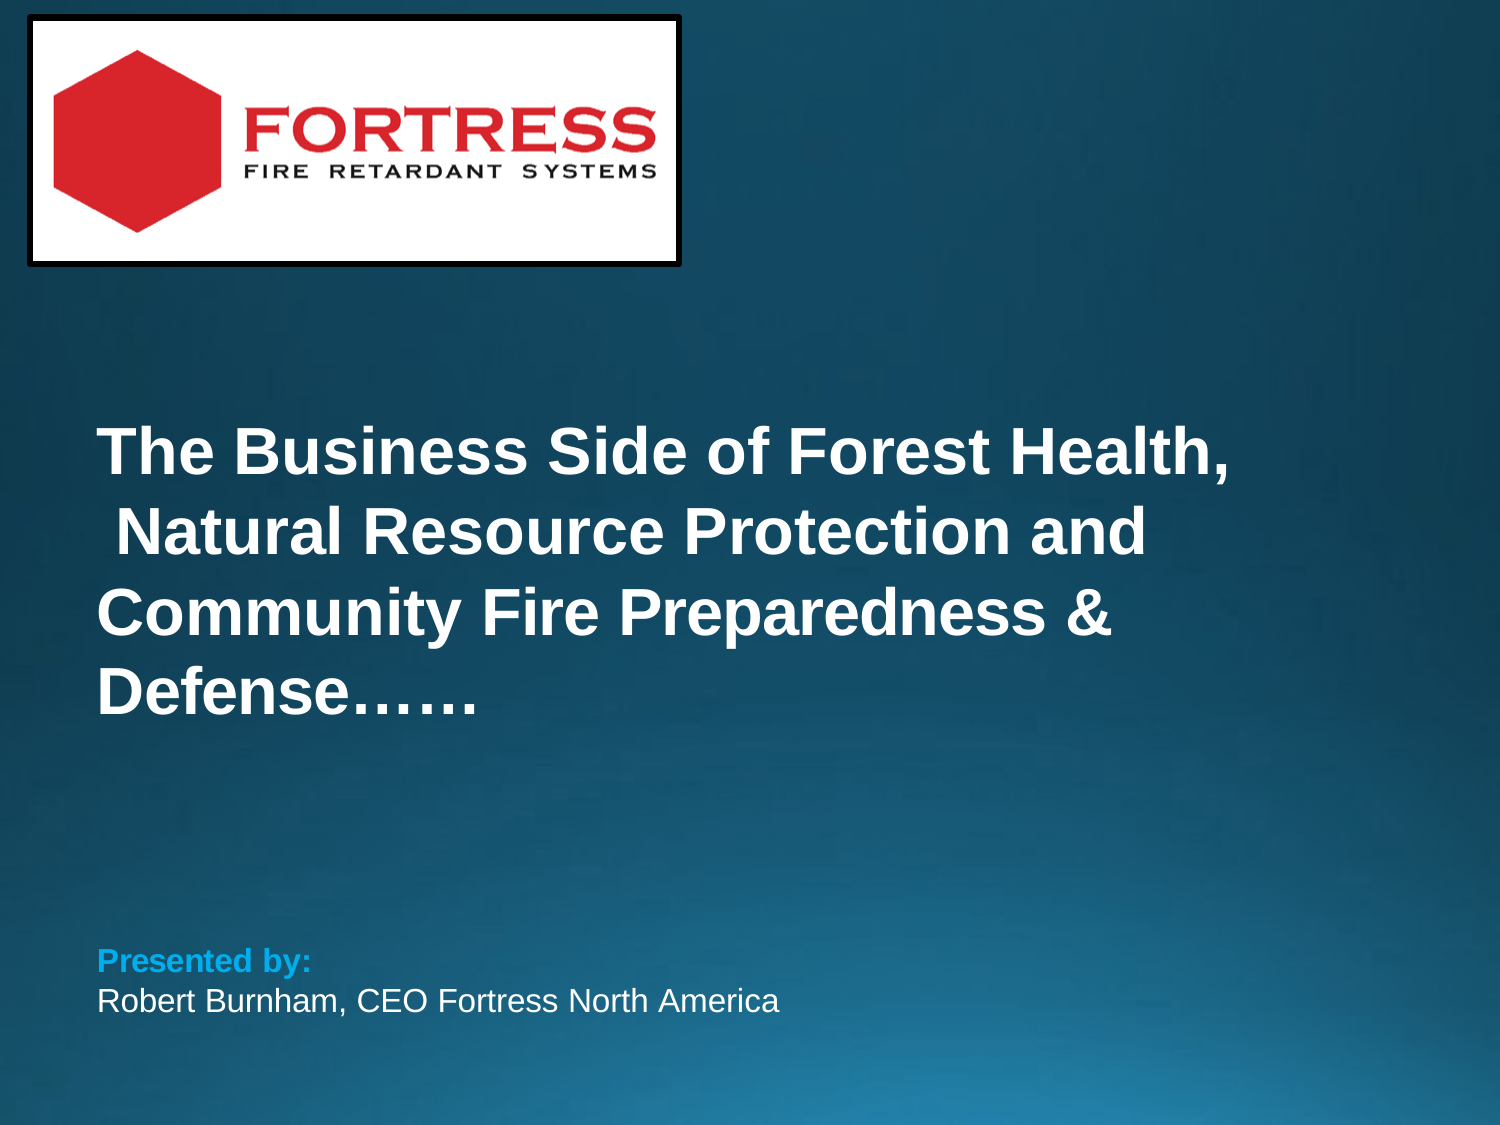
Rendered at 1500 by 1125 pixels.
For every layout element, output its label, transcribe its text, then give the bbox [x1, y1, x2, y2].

text_box The Business Side of Forest Health, Natural Resource Protection and Community Fire Preparedness & Defense…… [94, 406, 1235, 729]
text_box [26, 14, 683, 268]
text_box Presented by: Robert Burnham, CEO Fortress North America [94, 937, 784, 1020]
picture [0, 0, 1500, 1125]
